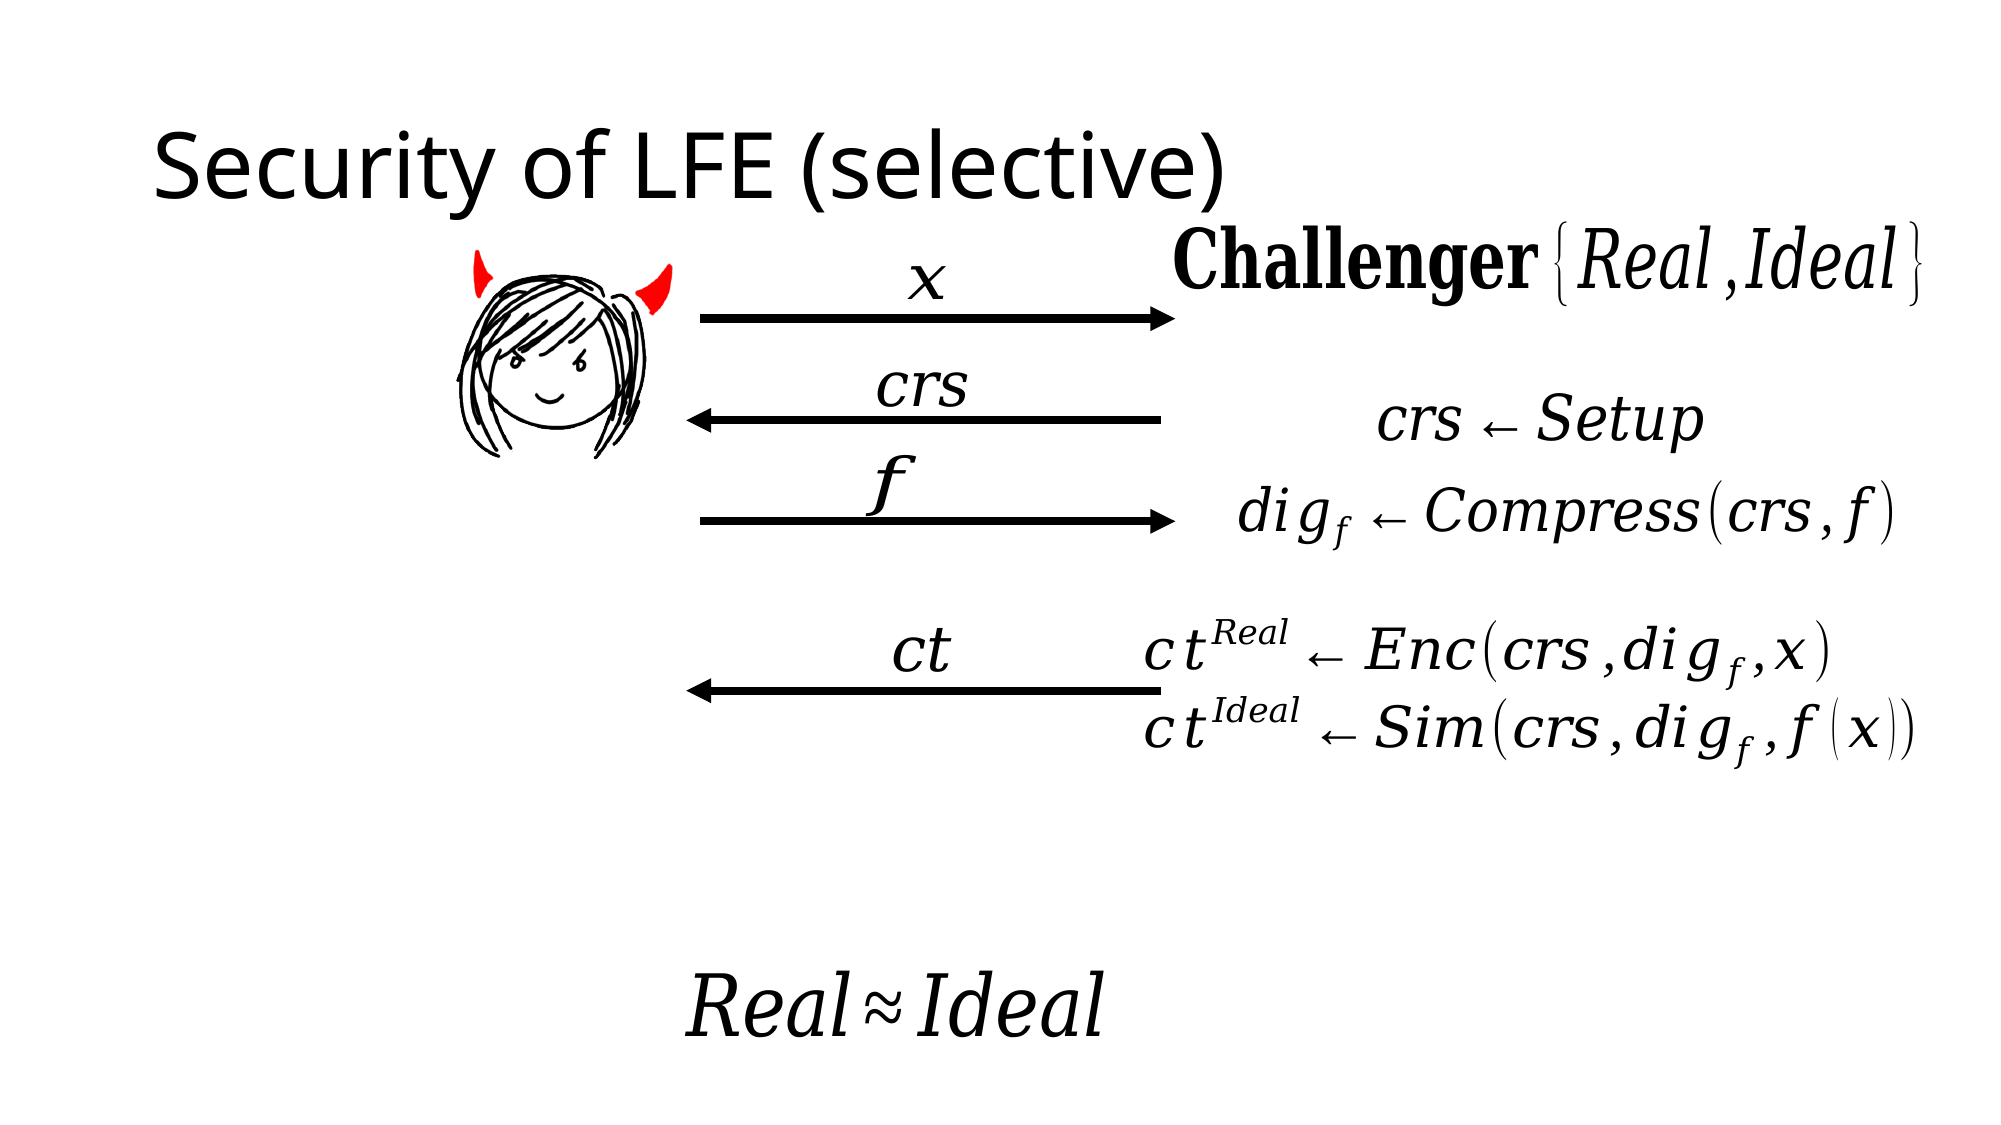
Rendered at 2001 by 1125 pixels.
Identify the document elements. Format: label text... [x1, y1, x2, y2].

picture [448, 235, 687, 471]
title Security of LFE (selective) [137, 59, 1863, 278]
